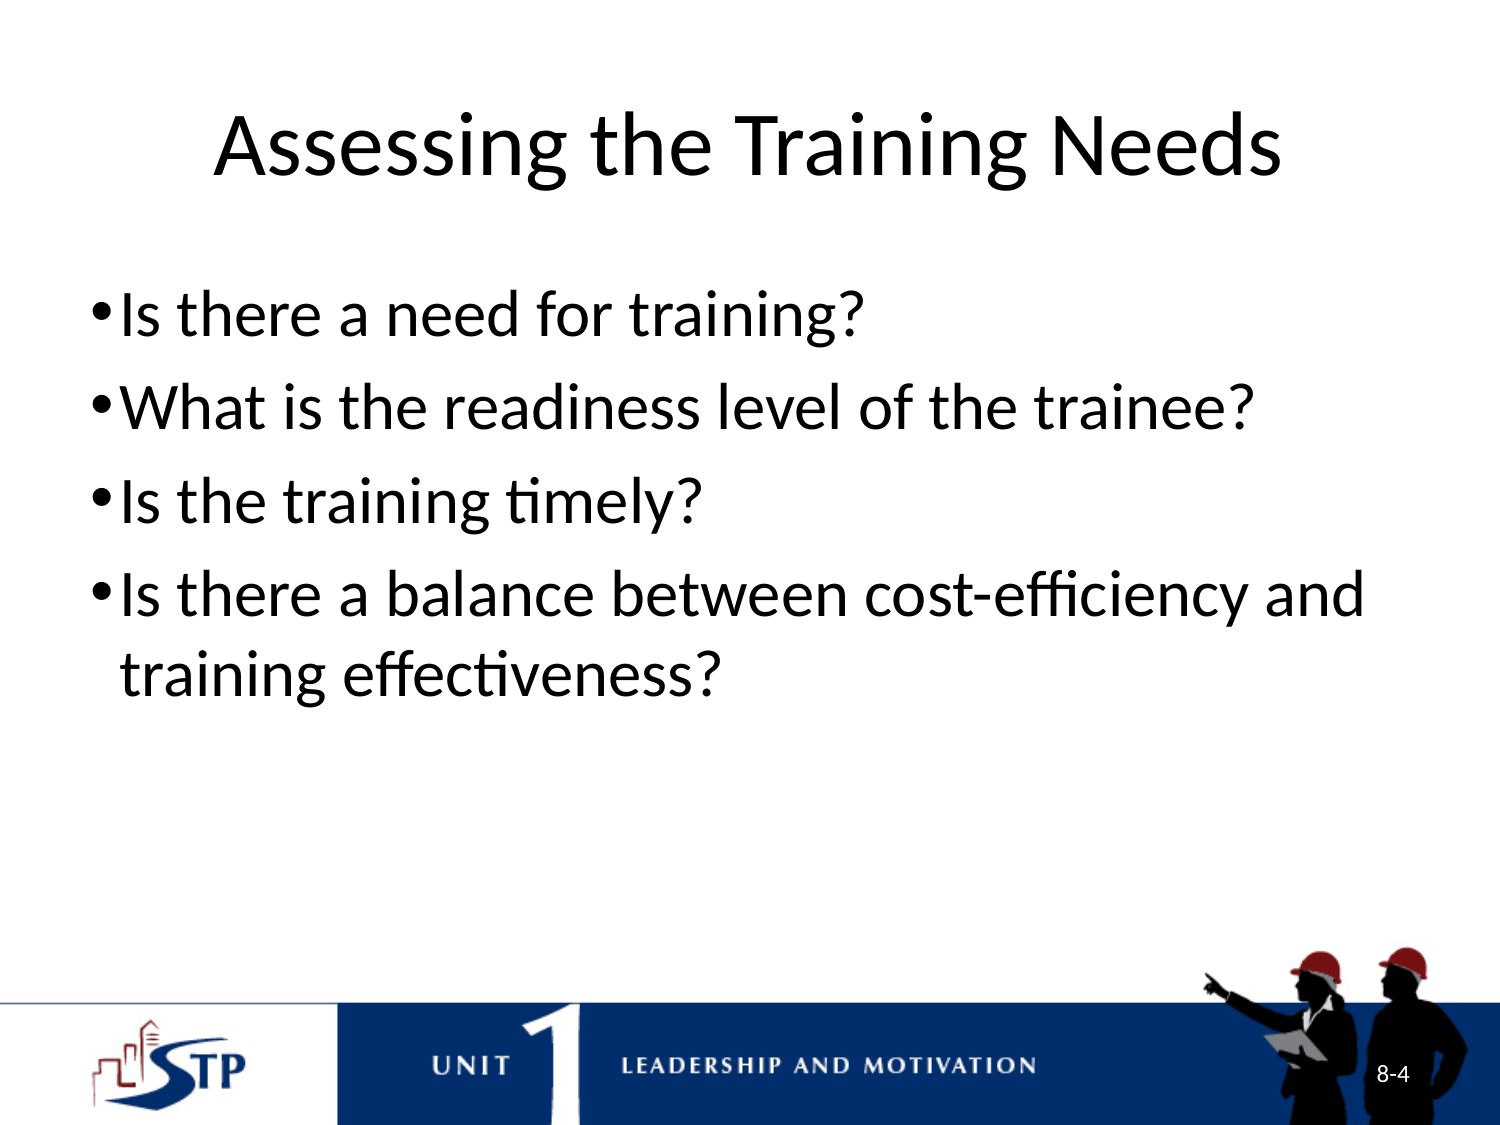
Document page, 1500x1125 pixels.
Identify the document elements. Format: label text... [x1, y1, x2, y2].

slide_number 8-4 [1074, 1042, 1425, 1103]
picture [0, 0, 1500, 1125]
title Assessing the Training Needs [75, 45, 1425, 233]
list Is there a need for training? What is the readiness level of the trainee? Is the training timely? Is there a balance between cost-efficiency and training effectiveness? [75, 262, 1425, 1005]
